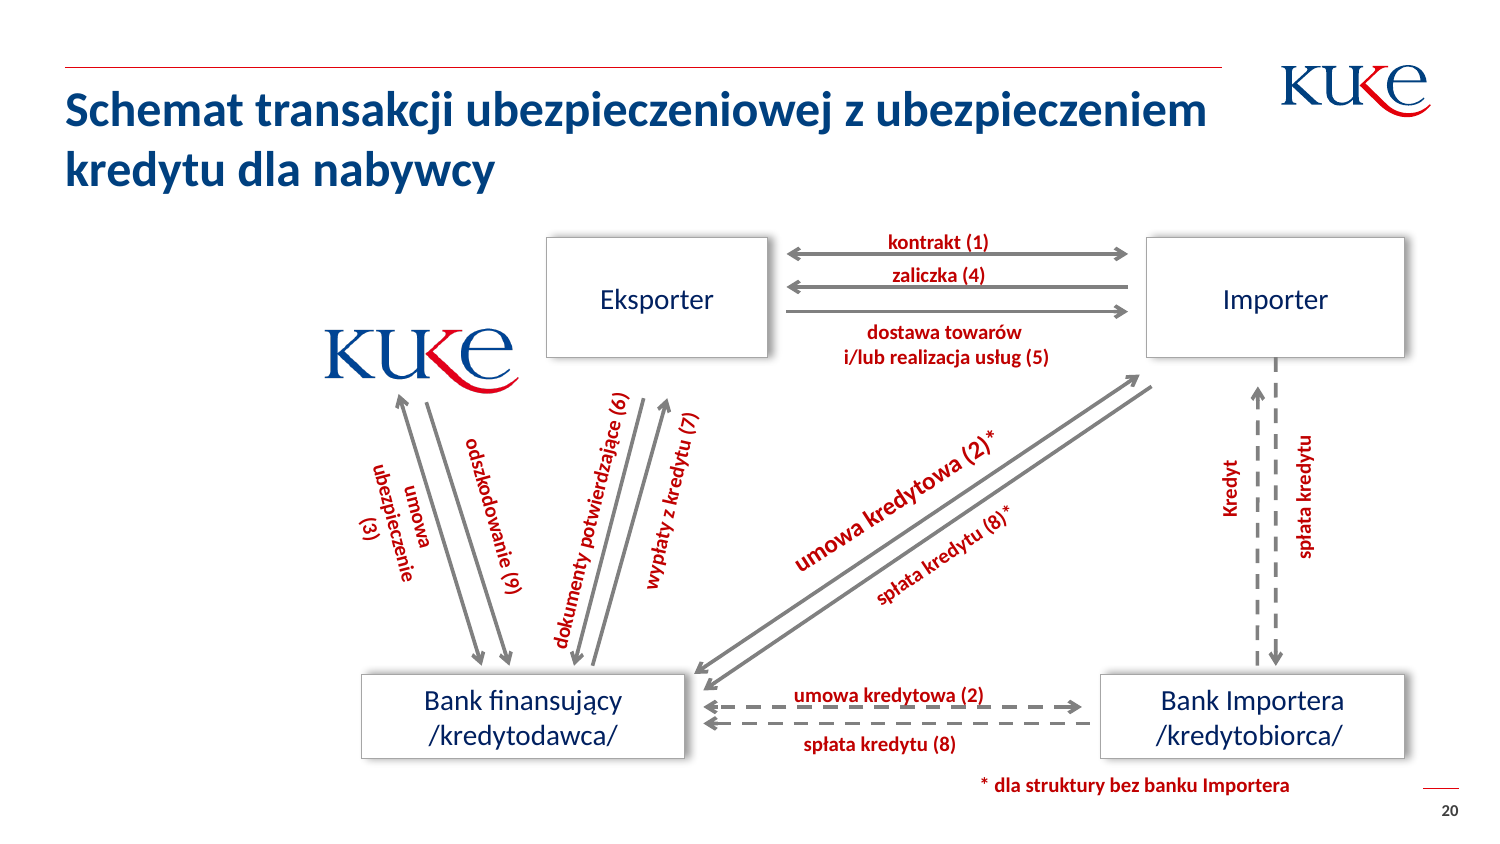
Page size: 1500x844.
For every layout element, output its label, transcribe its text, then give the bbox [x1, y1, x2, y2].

list Schemat transakcji ubezpieczeniowej z ubezpieczeniem kredytu dla nabywcy [64, 76, 1223, 184]
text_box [324, 220, 1406, 806]
